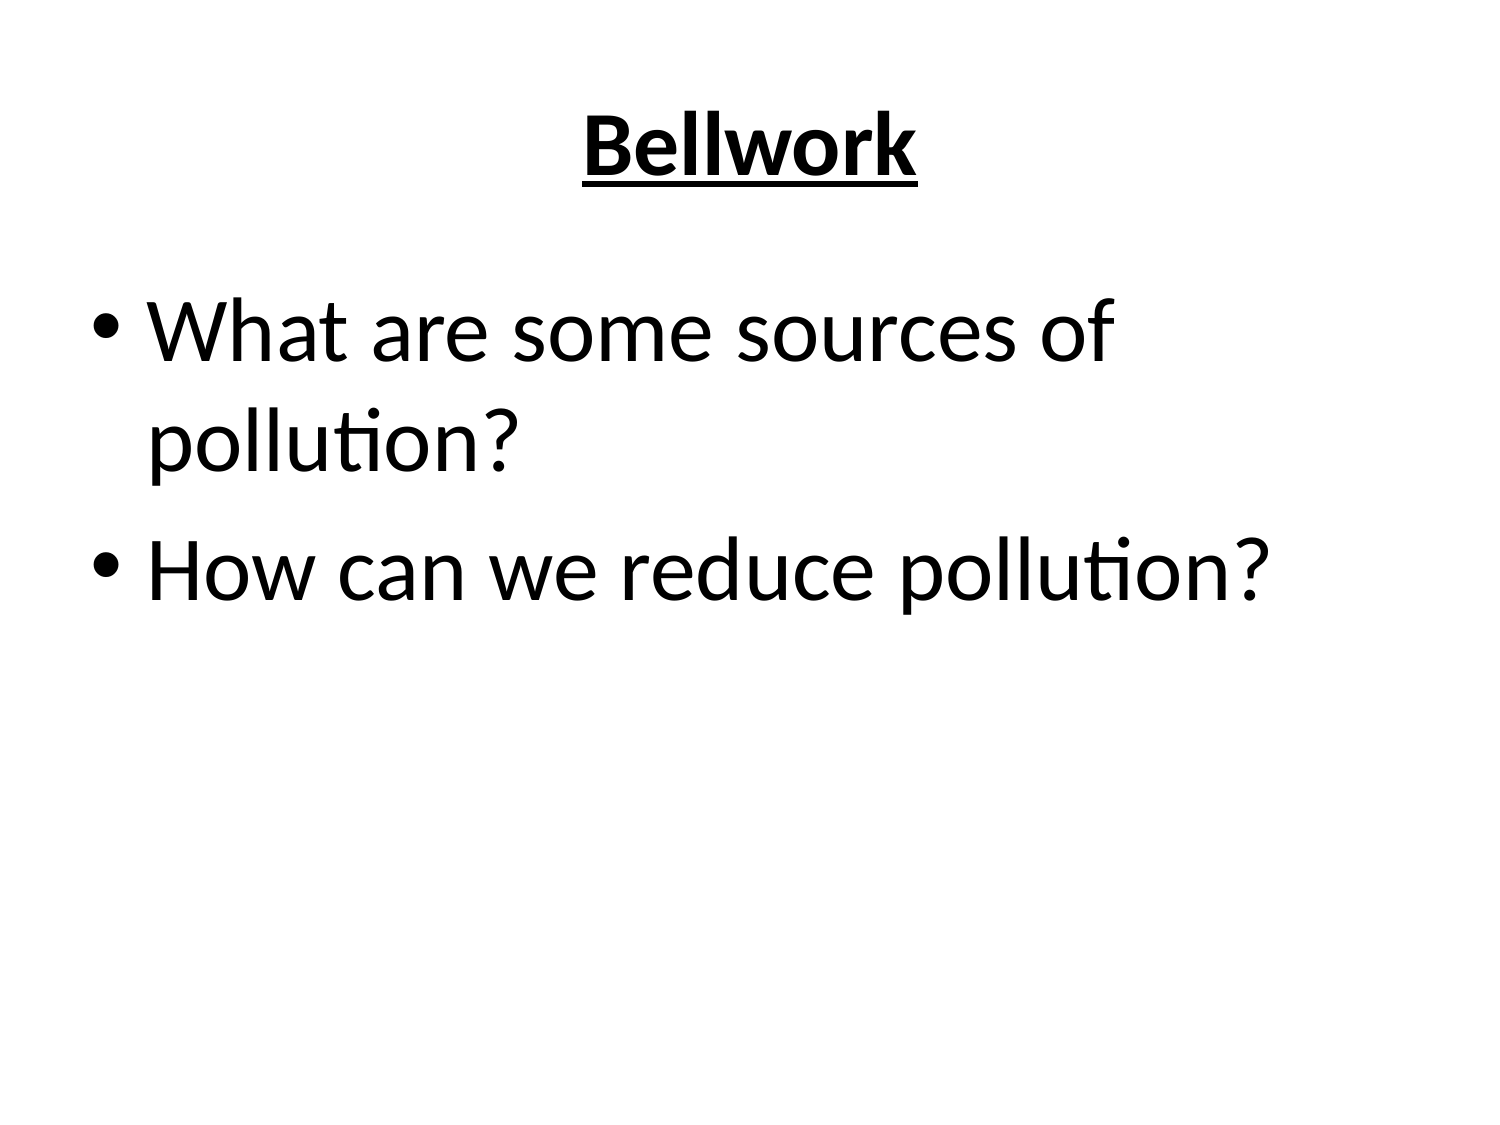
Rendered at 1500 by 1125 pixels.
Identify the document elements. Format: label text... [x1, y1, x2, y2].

title Bellwork [75, 45, 1425, 233]
list What are some sources of pollution? How can we reduce pollution? [75, 262, 1425, 1005]
